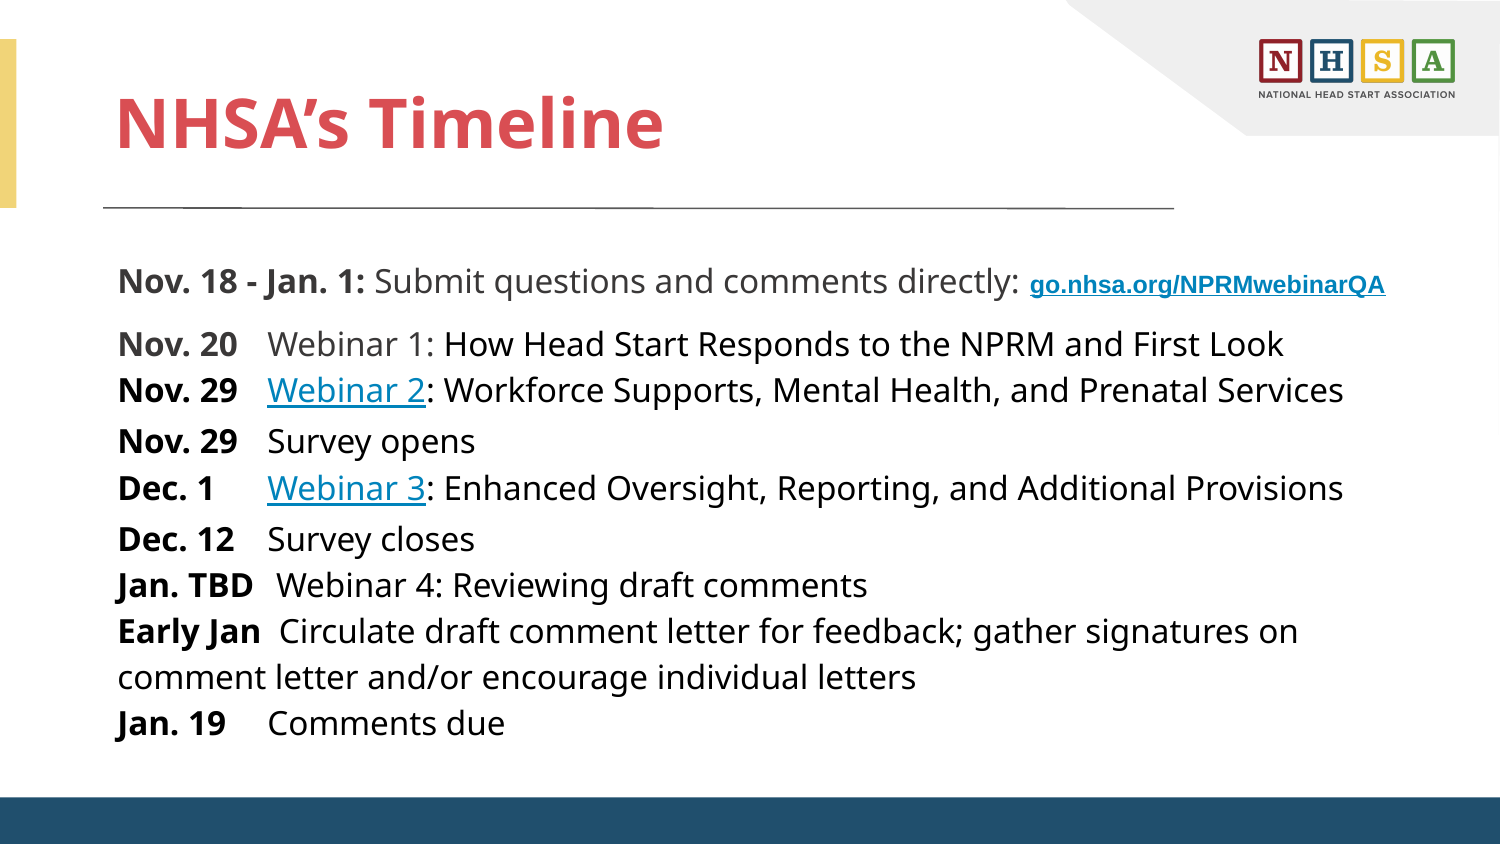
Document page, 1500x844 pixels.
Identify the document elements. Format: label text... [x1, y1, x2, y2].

picture [1259, 39, 1455, 98]
list Nov. 18 - Jan. 1: Submit questions and comments directly: go.nhsa.org/NPRMwebinarQA Nov. 20 Webinar 1: How Head Start Responds to the NPRM and First Look Nov. 29 Webinar 2: Workforce Supports, Mental Health, and Prenatal Services Nov. 29 Survey opens Dec. 1 Webinar 3: Enhanced Oversight, Reporting, and Additional Provisions Dec. 12 Survey closes Jan. TBD Webinar 4: Reviewing draft comments Early Jan Circulate draft comment letter for feedback; gather signatures on comment letter and/or encourage individual letters Jan. 19 Comments due [106, 248, 1398, 756]
title NHSA’s Timeline [103, 44, 1218, 208]
